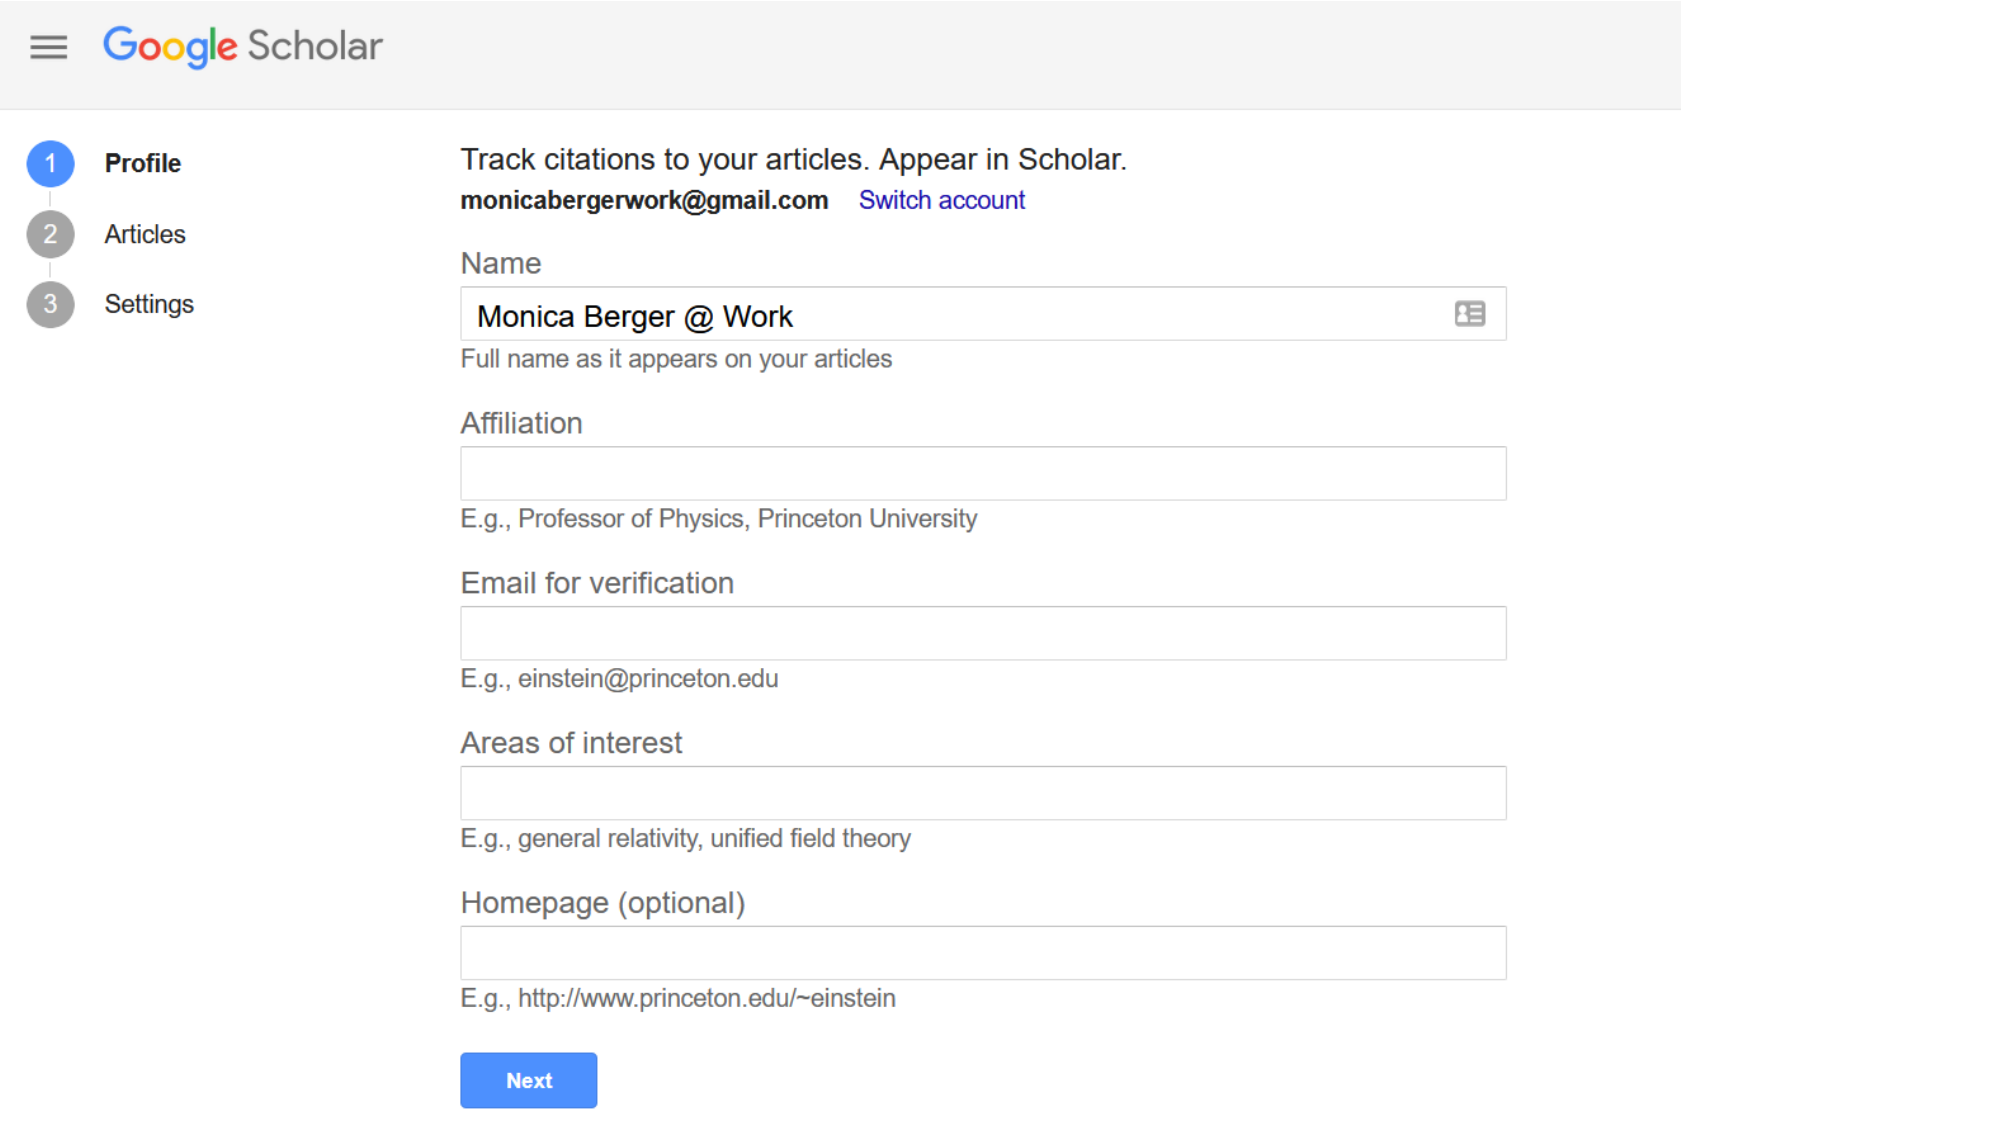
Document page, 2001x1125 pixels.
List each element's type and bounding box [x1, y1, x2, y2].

picture [0, 1, 1681, 1125]
